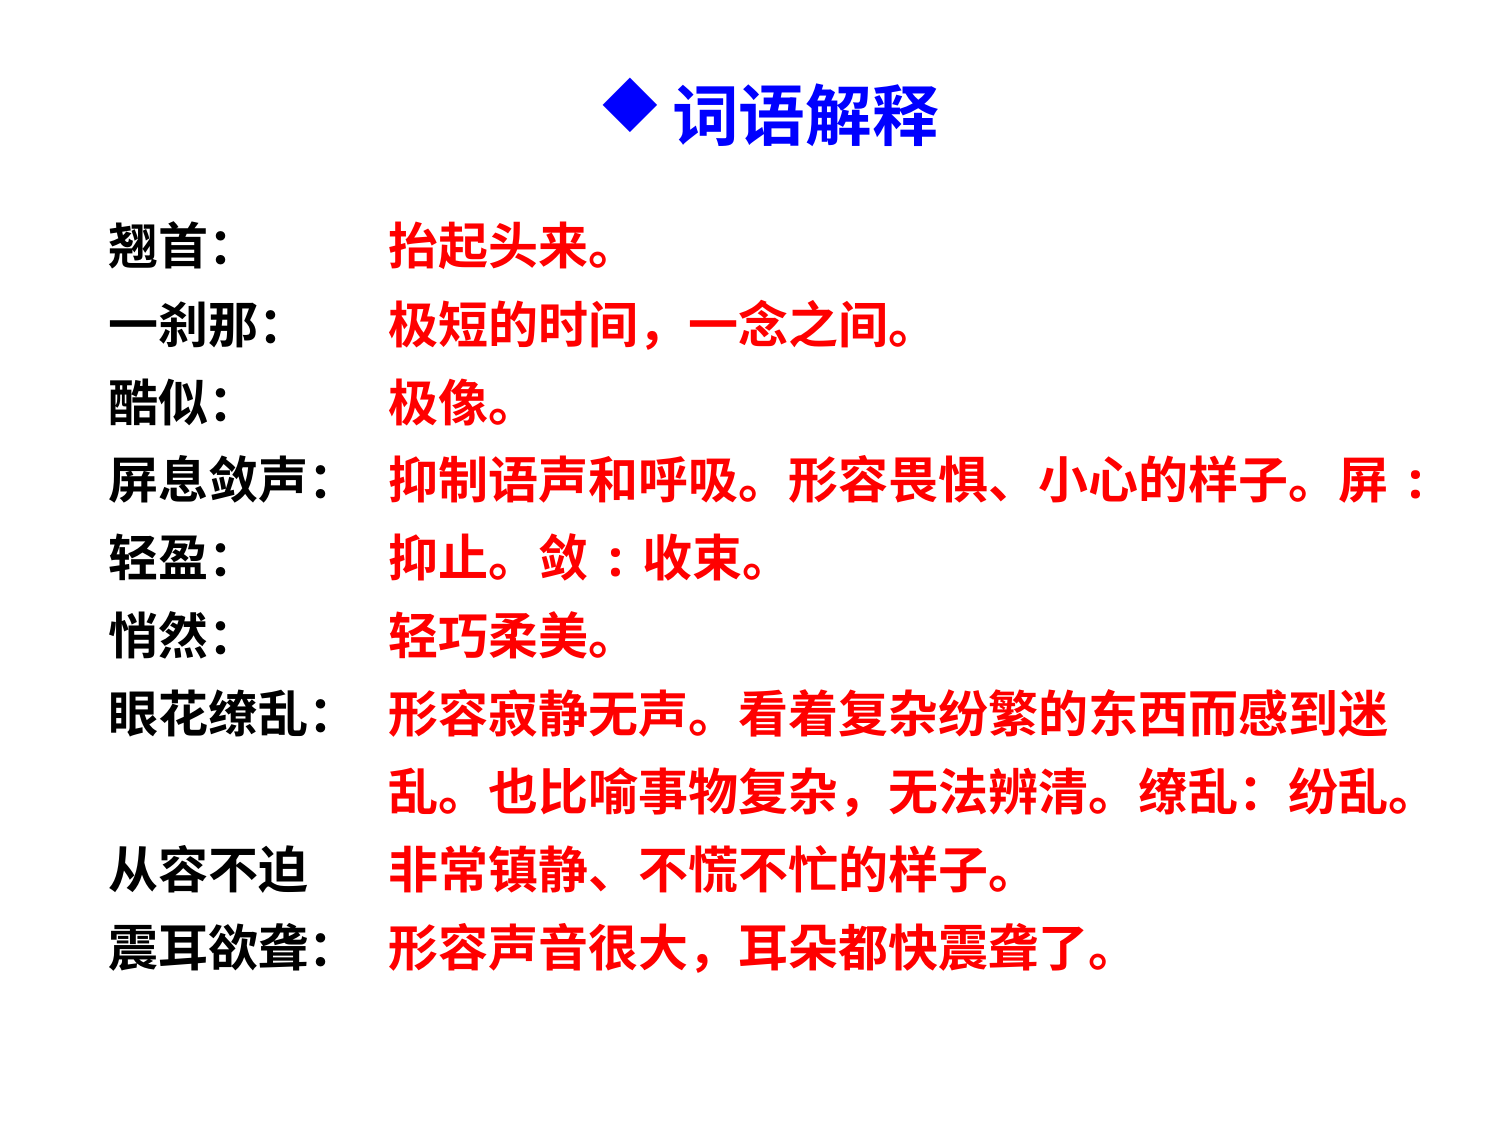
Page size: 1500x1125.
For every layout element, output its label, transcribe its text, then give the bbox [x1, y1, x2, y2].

text_box 抬起头来。 极短的时间，一念之间。 极像。 抑制语声和呼吸。形容畏惧、小心的样子。屏:抑止。敛:收束。 轻巧柔美。 形容寂静无声。看着复杂纷繁的东西而感到迷乱。也比喻事物复杂，无法辨清。缭乱：纷乱。 非常镇静、不慌不忙的样子。 形容声音很大，耳朵都快震聋了。 [373, 189, 1434, 984]
text_box 词语解释 [582, 66, 955, 162]
text_box 翘首： 一刹那： 酷似： 屏息敛声： 轻盈： 悄然： 眼花缭乱： 从容不迫 震耳欲聋： [93, 189, 373, 984]
